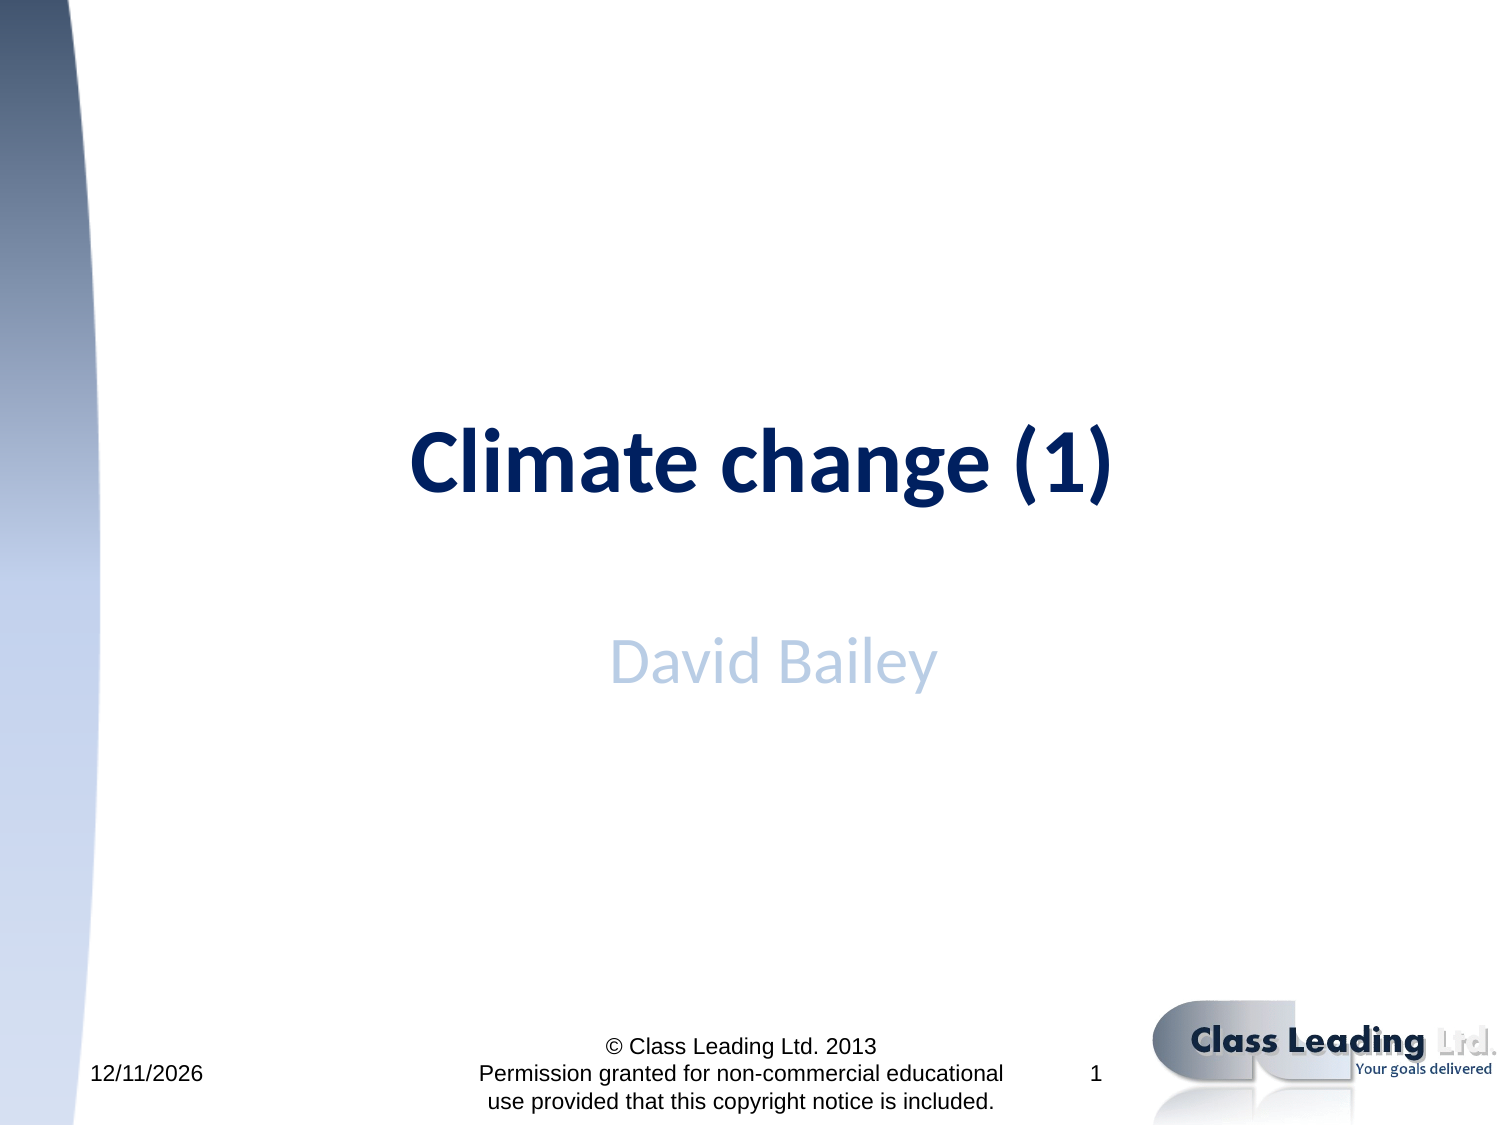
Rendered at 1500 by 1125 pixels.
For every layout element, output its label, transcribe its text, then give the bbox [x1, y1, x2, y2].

list David Bailey [513, 609, 1036, 823]
picture [0, 0, 107, 1125]
picture [1151, 999, 1499, 1125]
title Climate change (1) [88, 361, 1439, 550]
footer © Class Leading Ltd. 2013 Permission granted for non-commercial educational use provided that this copyright notice is included. [461, 1042, 1022, 1103]
slide_number 1 [1074, 1042, 1425, 1103]
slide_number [75, 1042, 425, 1103]
